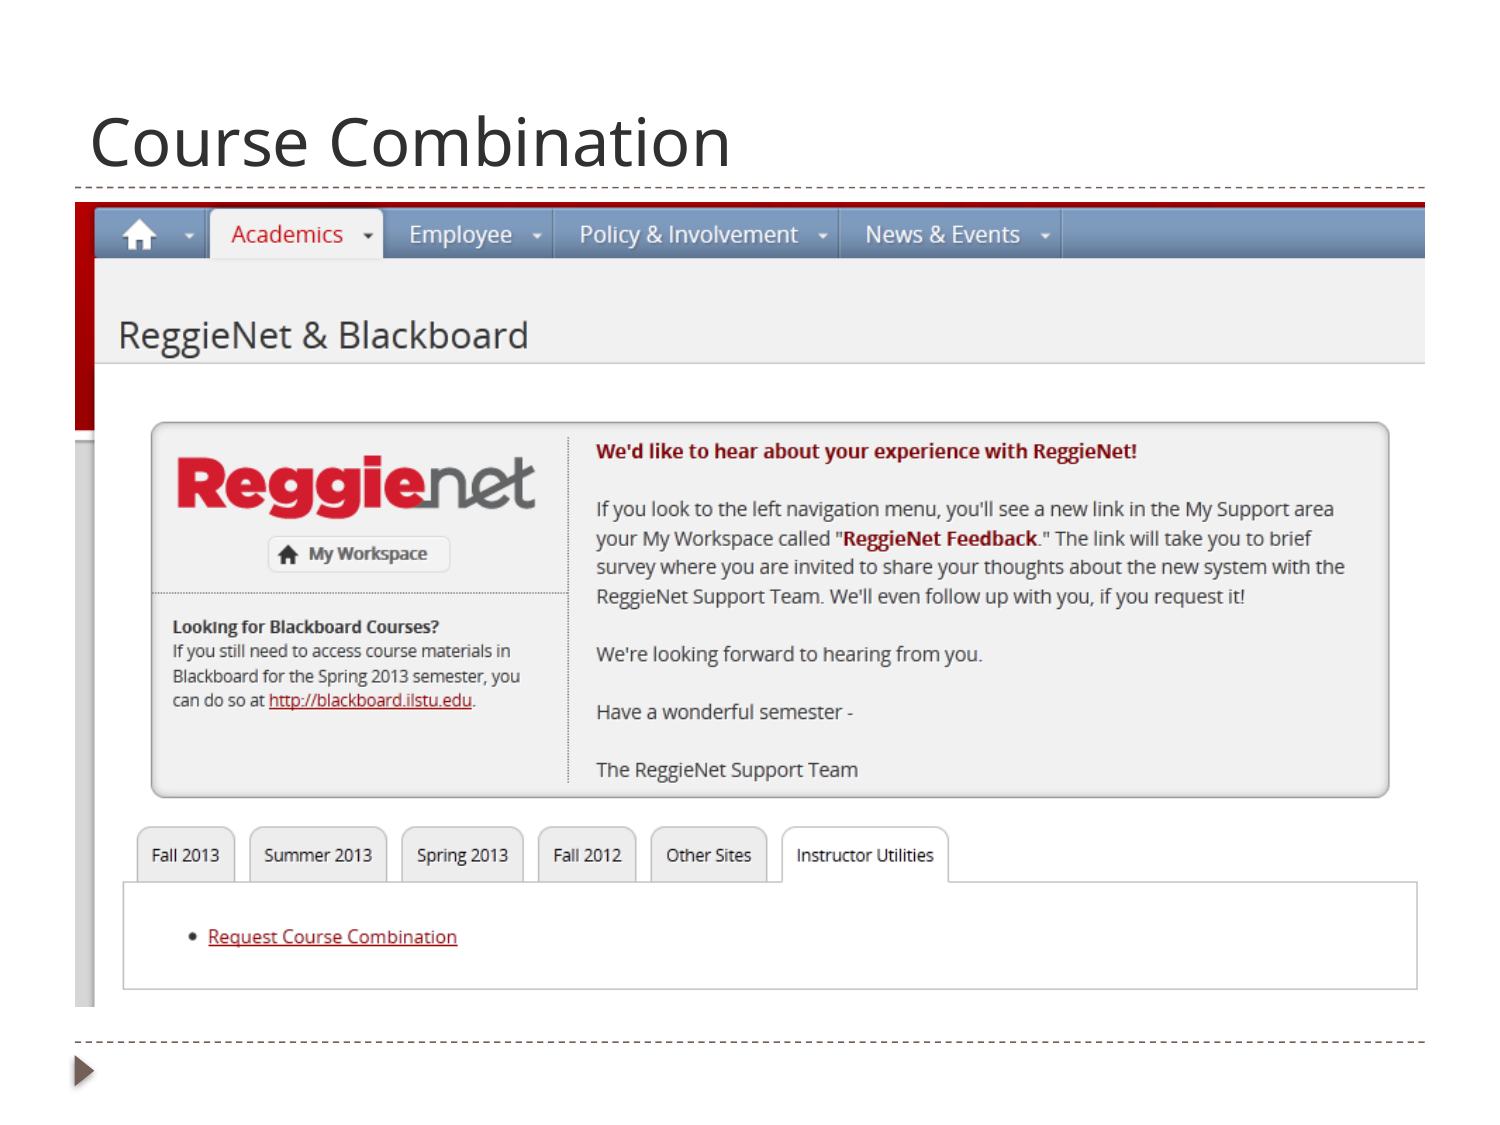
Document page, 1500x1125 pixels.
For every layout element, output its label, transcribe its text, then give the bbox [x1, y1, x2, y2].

title Course Combination [75, 24, 1425, 188]
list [74, 202, 1426, 1008]
